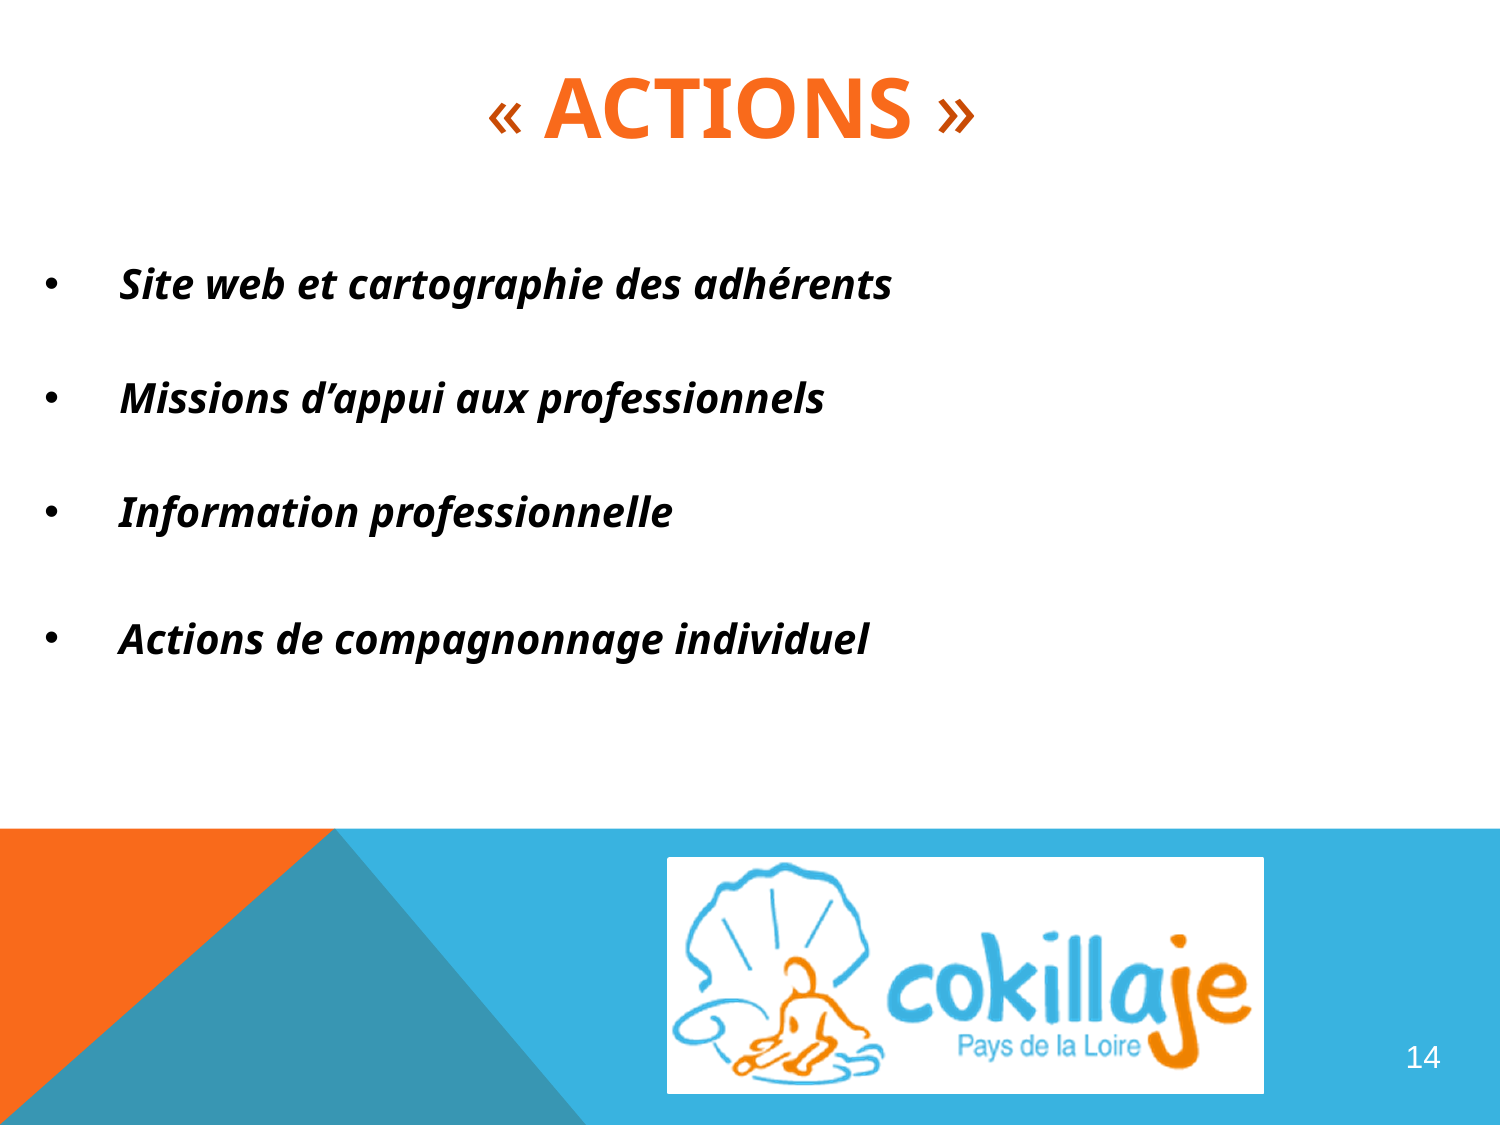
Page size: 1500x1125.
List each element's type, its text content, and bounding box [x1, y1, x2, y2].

slide_number 14 [1393, 1016, 1454, 1096]
picture [666, 857, 1265, 1095]
list Site web et cartographie des adhérents Missions d’appui aux professionnels Information professionnelle Actions de compagnonnage individuel [29, 243, 1424, 799]
title « ACTIONS » [420, 59, 1026, 150]
